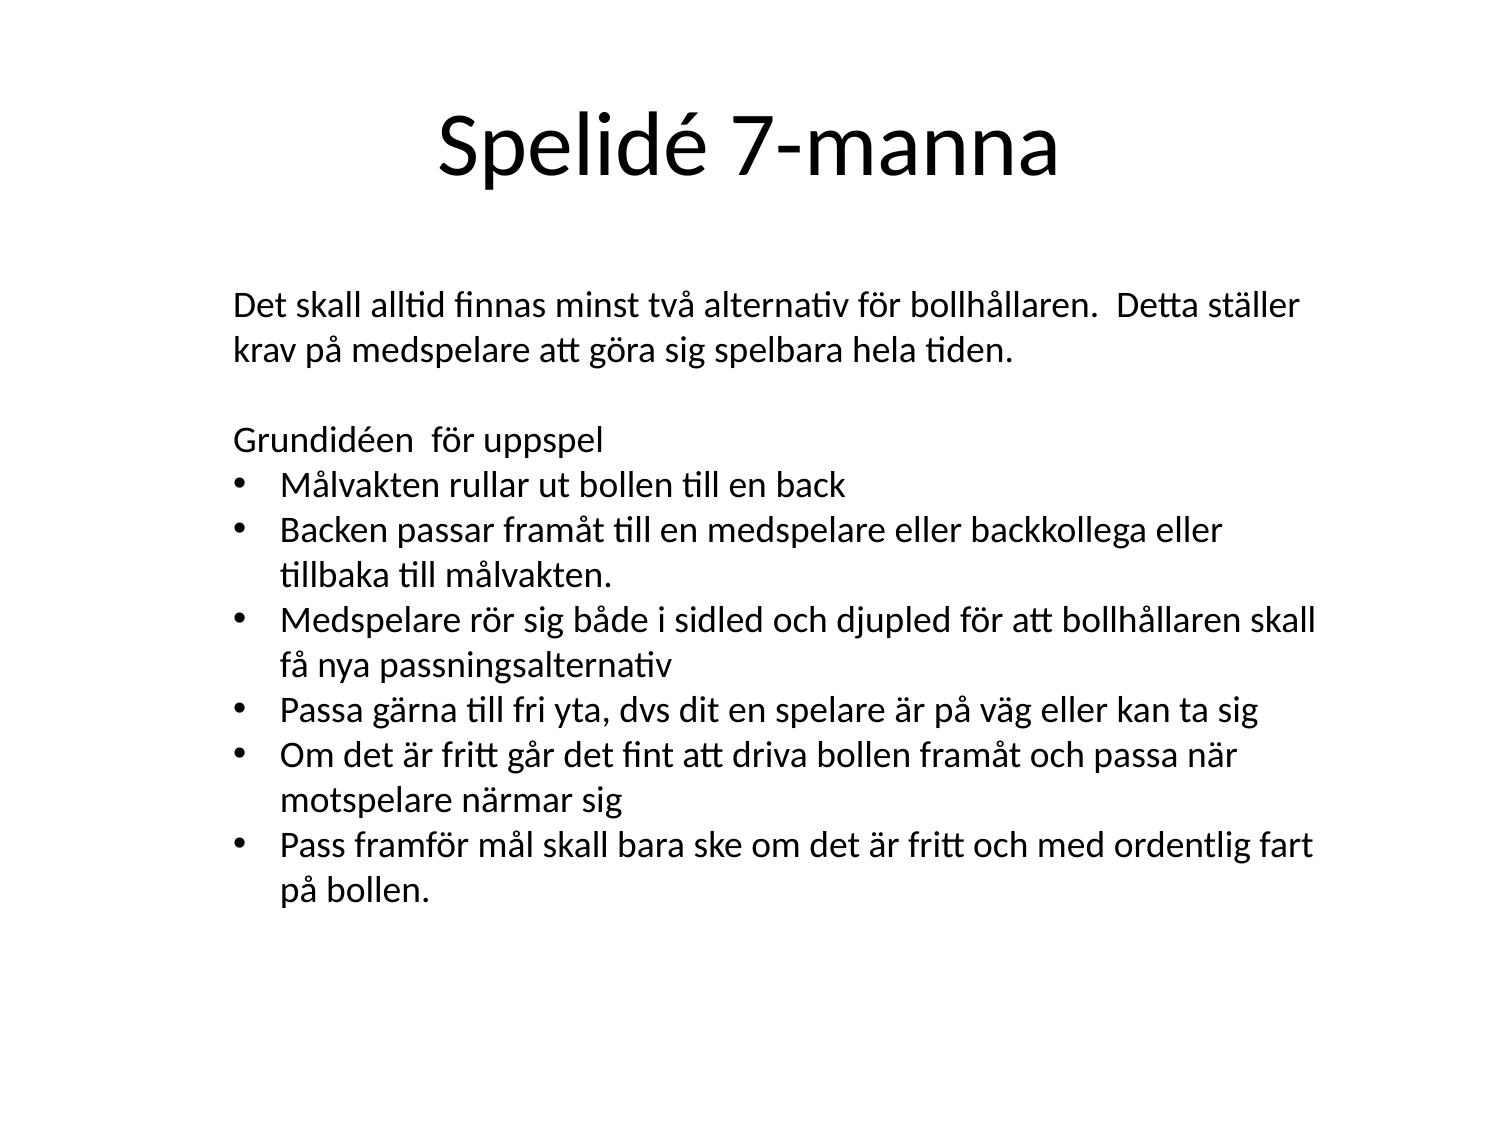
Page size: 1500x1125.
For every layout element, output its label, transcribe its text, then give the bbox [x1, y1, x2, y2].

text_box Det skall alltid finnas minst två alternativ för bollhållaren. Detta ställer krav på medspelare att göra sig spelbara hela tiden. Grundidéen för uppspel Målvakten rullar ut bollen till en back Backen passar framåt till en medspelare eller backkollega eller tillbaka till målvakten. Medspelare rör sig både i sidled och djupled för att bollhållaren skall få nya passningsalternativ Passa gärna till fri yta, dvs dit en spelare är på väg eller kan ta sig Om det är fritt går det fint att driva bollen framåt och passa när motspelare närmar sig Pass framför mål skall bara ske om det är fritt och med ordentlig fart på bollen. [218, 272, 1341, 963]
title Spelidé 7-manna [75, 45, 1425, 233]
